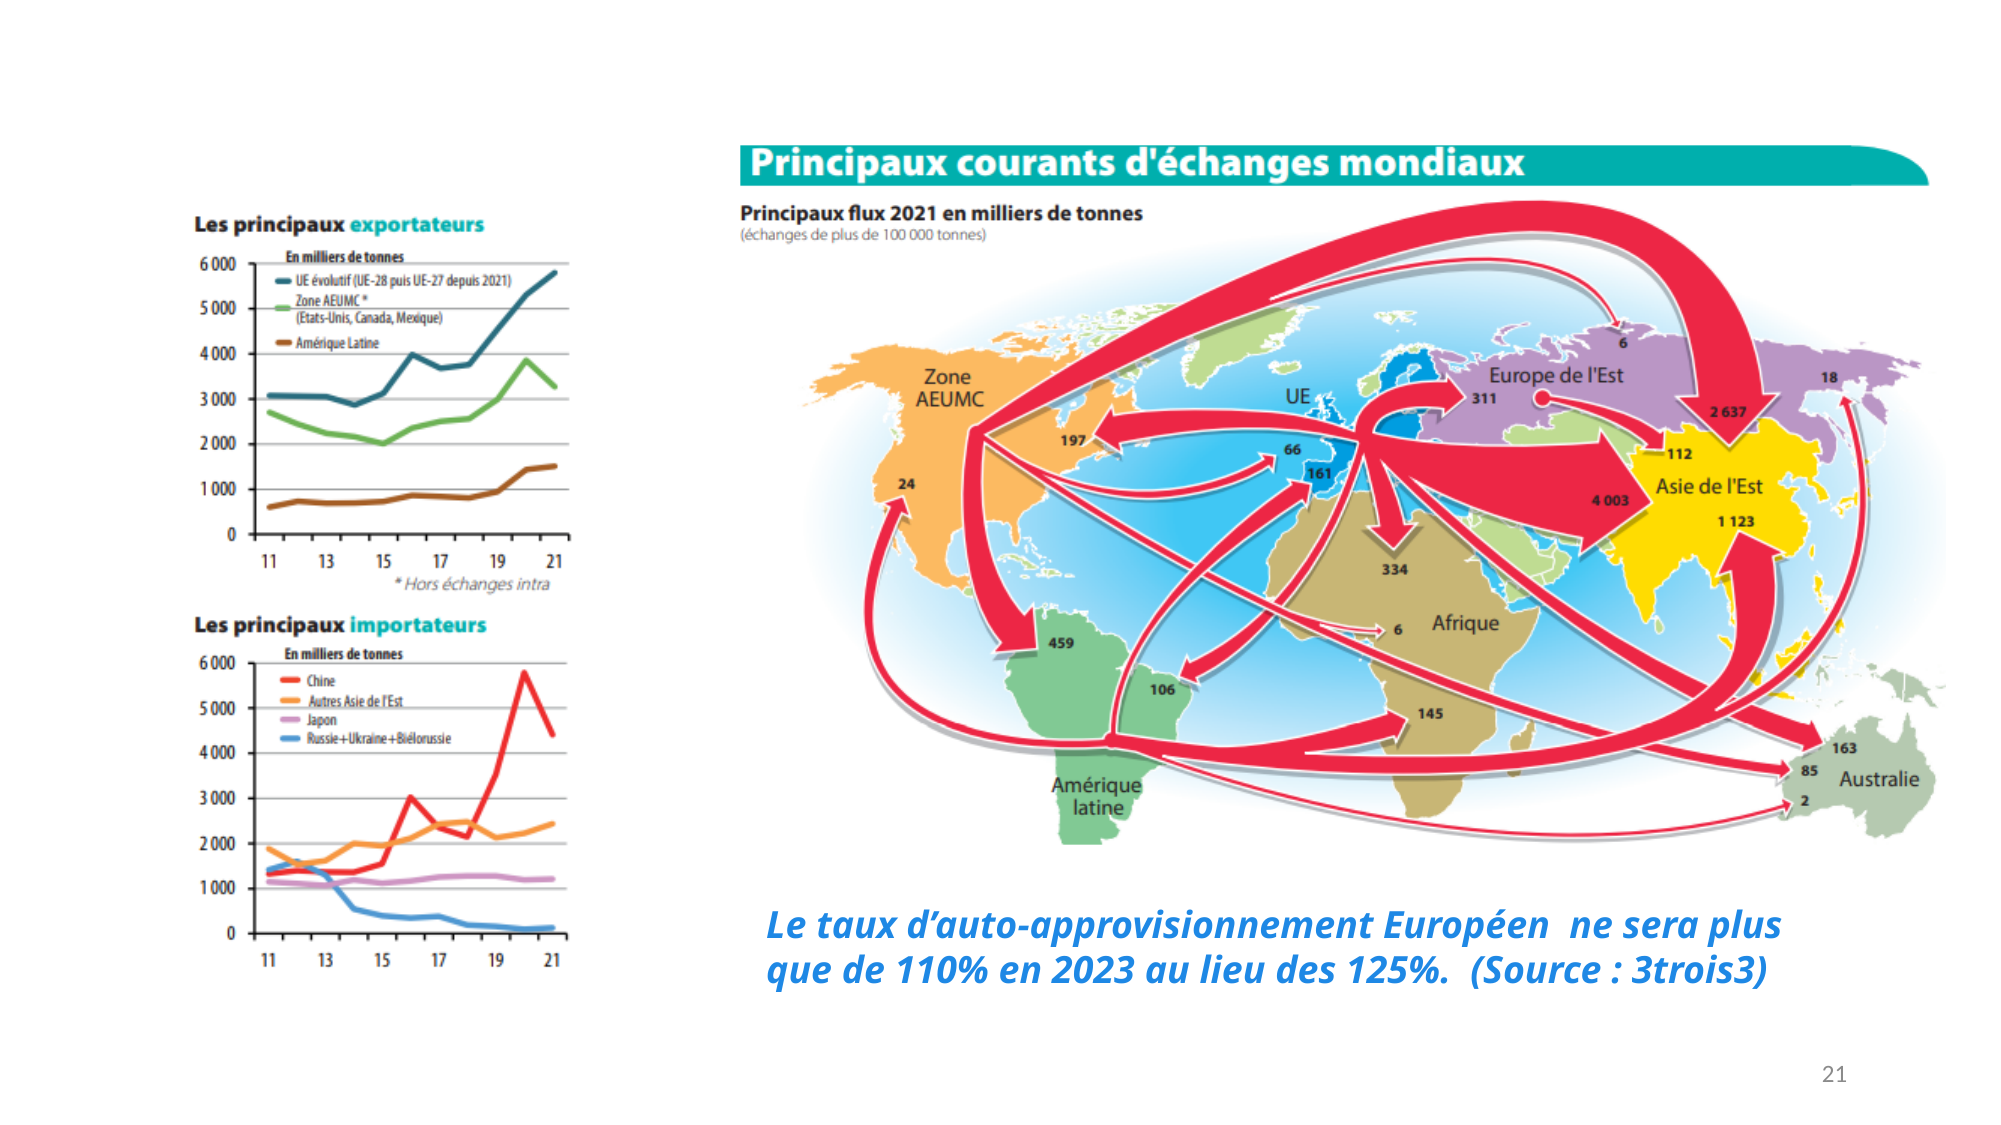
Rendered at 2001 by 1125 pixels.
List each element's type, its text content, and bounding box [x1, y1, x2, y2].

picture [184, 205, 590, 984]
picture [730, 135, 1946, 851]
text_box Le taux d’auto-approvisionnement Européen ne sera plus que de 110% en 2023 au lieu des 125%. (Source : 3trois3) [751, 893, 1816, 999]
slide_number 21 [1412, 1042, 1863, 1103]
